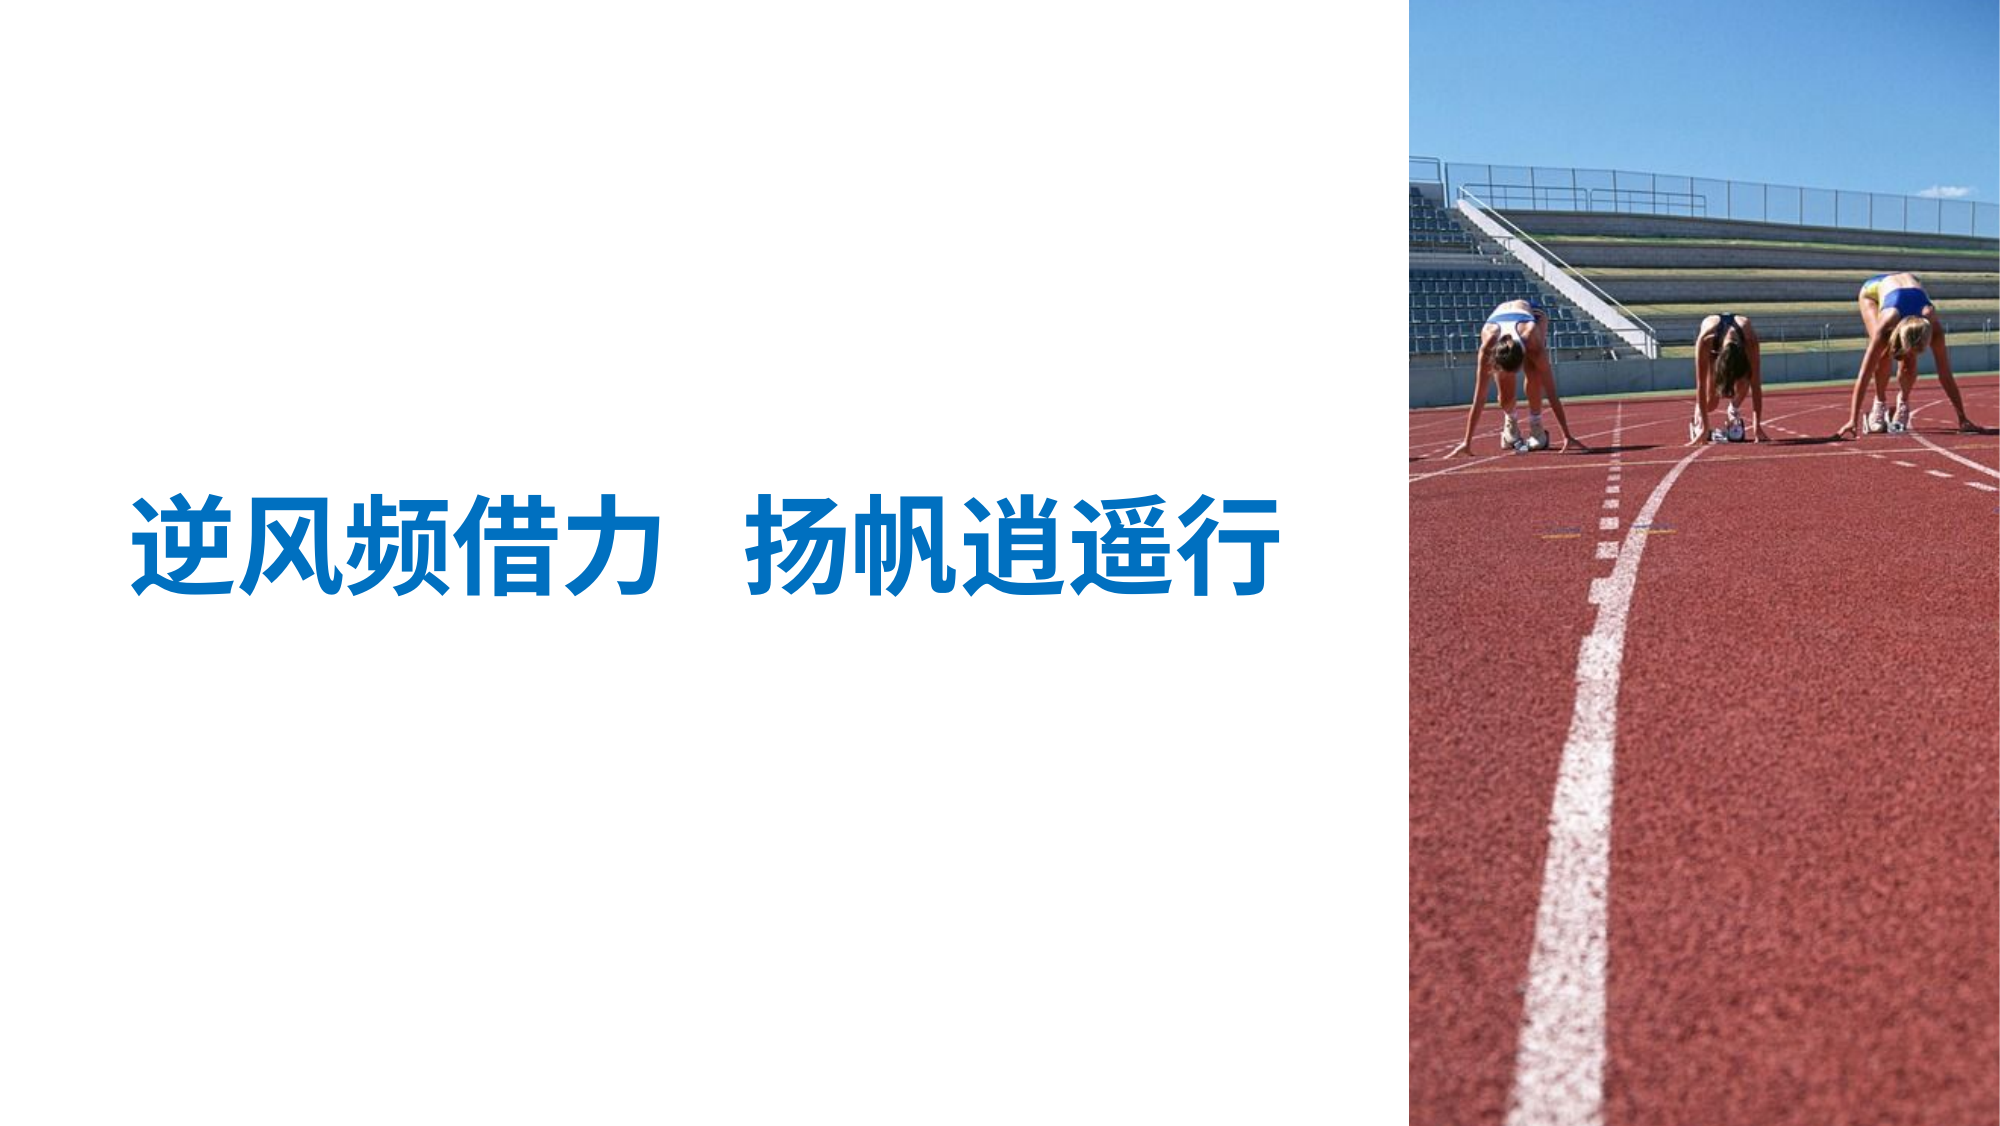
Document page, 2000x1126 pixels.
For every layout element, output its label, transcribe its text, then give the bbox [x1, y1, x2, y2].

picture [1408, 0, 2000, 1126]
text_box 逆风频借力 扬帆逍遥行 [5, 442, 1403, 605]
